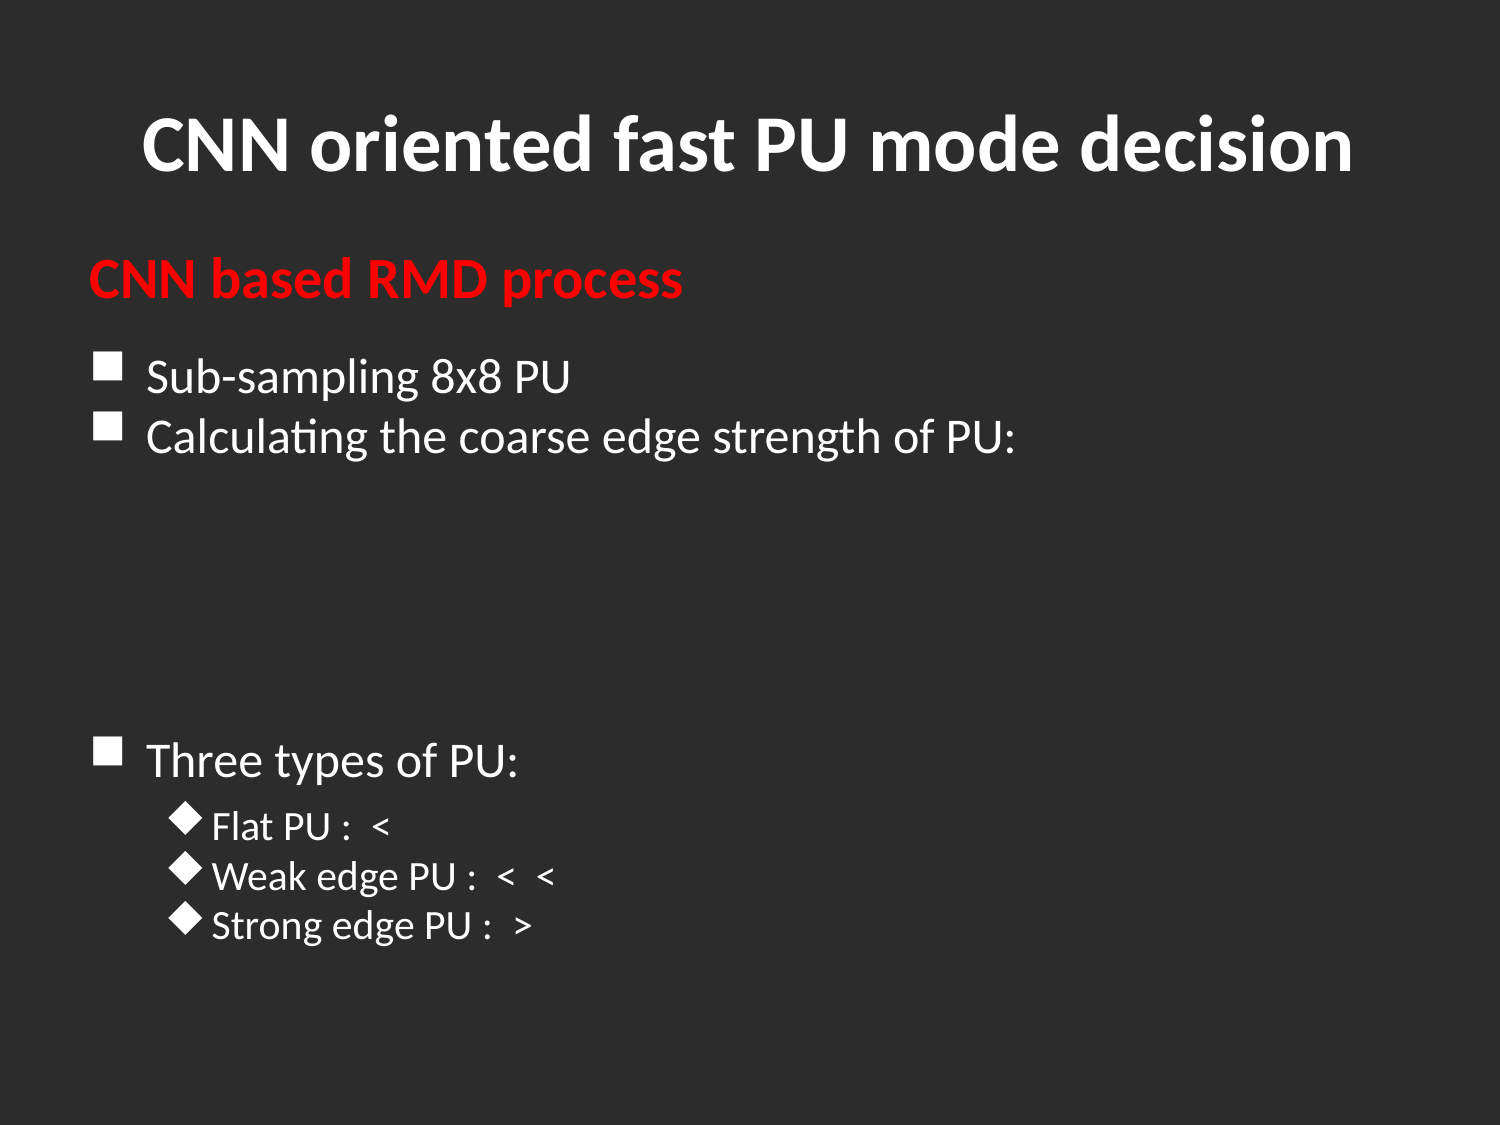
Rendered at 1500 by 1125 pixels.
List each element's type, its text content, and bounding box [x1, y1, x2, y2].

title CNN oriented fast PU mode decision [75, 45, 1425, 233]
text_box Sub-sampling 8x8 PU Calculating the coarse edge strength of PU: [74, 335, 1380, 531]
text_box CNN based RMD process [74, 232, 820, 318]
text_box Three types of PU: [74, 720, 1380, 916]
